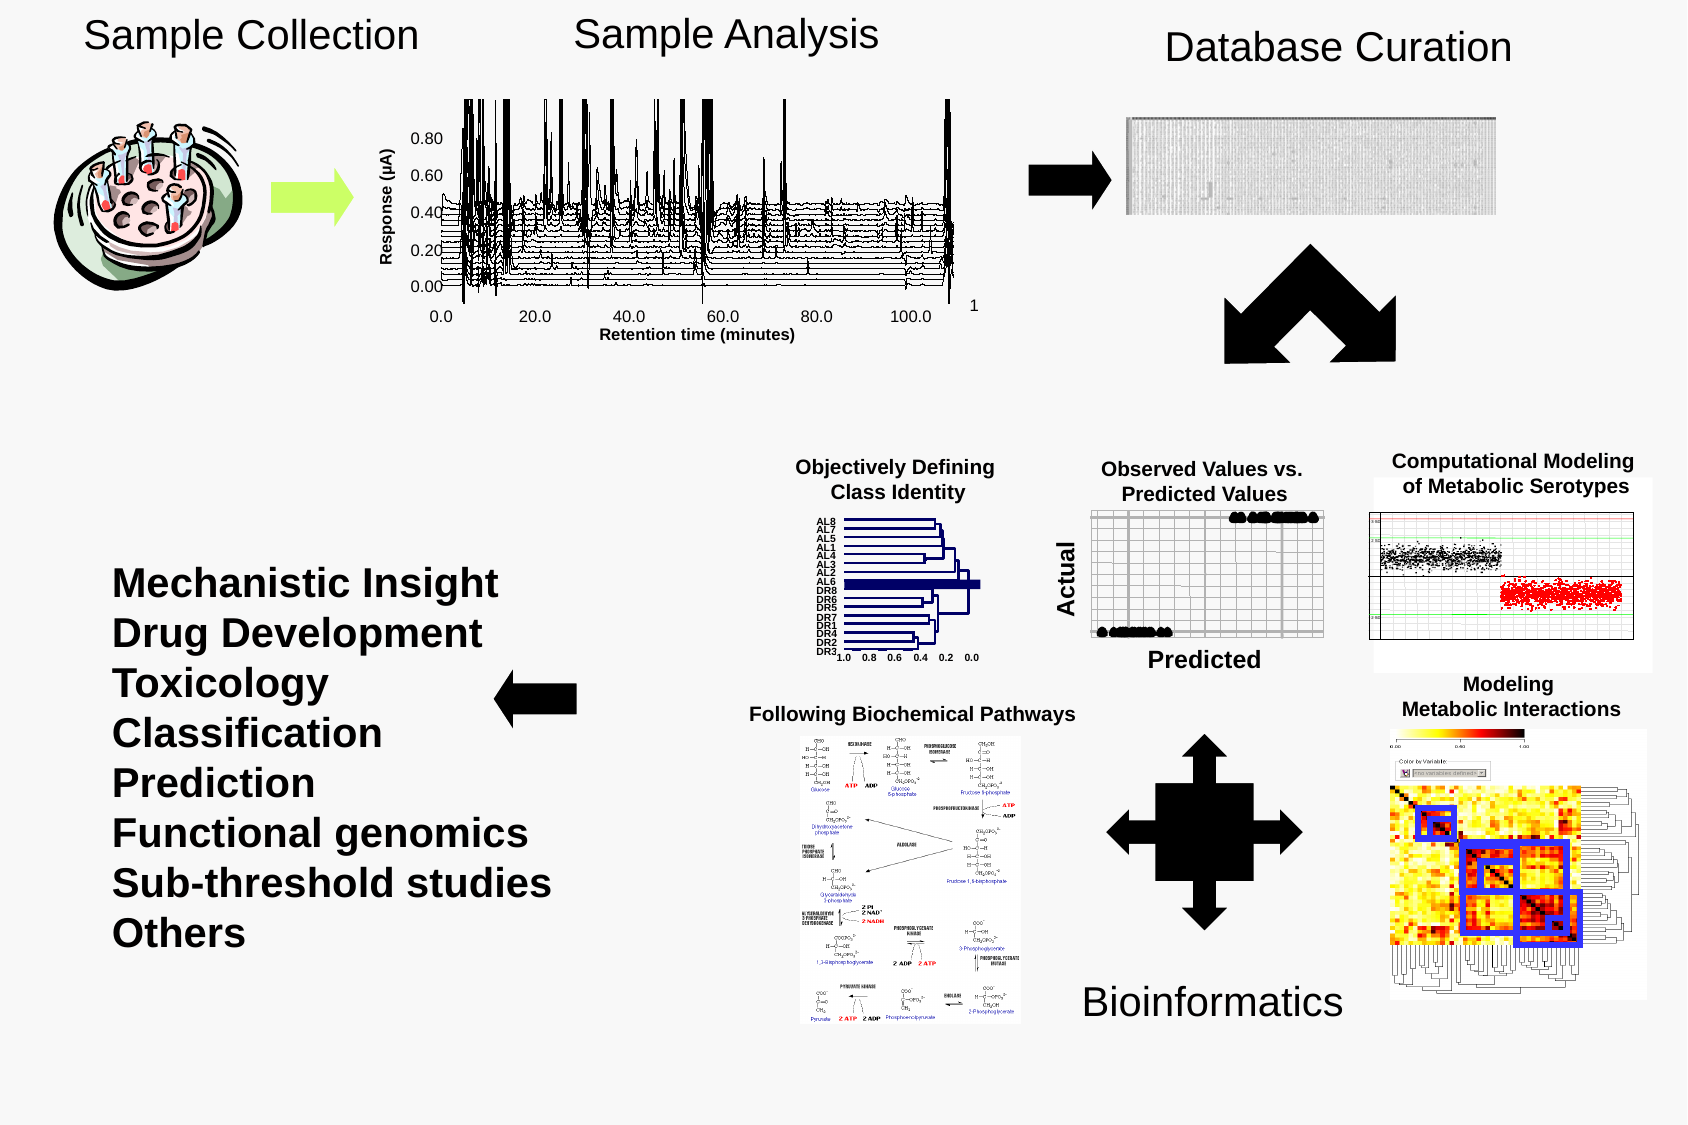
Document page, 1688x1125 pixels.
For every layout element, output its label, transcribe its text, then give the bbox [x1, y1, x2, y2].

text_box [764, 225, 783, 239]
text_box [472, 259, 482, 264]
text_box [683, 221, 701, 239]
text_box [483, 264, 494, 273]
text_box [719, 202, 730, 209]
text_box [931, 227, 944, 232]
text_box [524, 210, 535, 219]
text_box [613, 232, 679, 243]
text_box 40.0 [612, 305, 646, 324]
text_box [482, 243, 486, 259]
text_box [673, 158, 679, 219]
text_box [765, 191, 780, 210]
text_box [704, 99, 945, 255]
text_box [1091, 510, 1324, 631]
text_box [511, 225, 522, 232]
text_box [655, 217, 668, 232]
text_box [695, 170, 700, 217]
text_box [466, 188, 471, 259]
text_box Bioinformatics [1066, 966, 1359, 1032]
text_box [913, 195, 944, 215]
text_box [913, 99, 949, 226]
text_box Objectively Defining Class Identity [795, 453, 1001, 504]
text_box [512, 139, 694, 254]
text_box [797, 222, 811, 226]
text_box [588, 112, 595, 219]
text_box [632, 208, 656, 223]
text_box [488, 212, 494, 237]
text_box [811, 219, 831, 227]
text_box Observed Values vs. Predicted Values [1100, 455, 1309, 506]
text_box [898, 209, 930, 232]
text_box [767, 217, 783, 222]
text_box [592, 199, 610, 220]
text_box [705, 250, 807, 264]
text_box [661, 214, 668, 221]
text_box Mechanistic Insight Drug Development Toxicology Classification Prediction Functional genomics Sub-threshold studies Others [97, 548, 568, 964]
text_box [488, 240, 494, 248]
text_box [473, 207, 479, 219]
text_box [632, 99, 668, 228]
text_box [683, 239, 701, 248]
text_box [786, 217, 812, 222]
text_box 1 [969, 294, 979, 315]
picture [799, 736, 1021, 1025]
text_box [511, 206, 522, 226]
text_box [1389, 729, 1647, 1000]
text_box [683, 206, 701, 230]
text_box [563, 193, 576, 215]
text_box [639, 200, 653, 215]
text_box [476, 99, 480, 183]
text_box [904, 213, 911, 222]
text_box [764, 153, 900, 247]
text_box [746, 217, 762, 221]
text_box [441, 128, 464, 226]
text_box [707, 247, 945, 263]
text_box [614, 162, 629, 214]
text_box 100.0 [889, 305, 932, 326]
text_box Retention time (minutes) [599, 324, 796, 345]
text_box [442, 193, 459, 209]
text_box [949, 244, 953, 264]
text_box [635, 148, 639, 204]
text_box [495, 166, 503, 214]
text_box Sample Analysis [558, 0, 895, 65]
text_box [740, 228, 762, 243]
text_box [764, 210, 783, 232]
text_box [949, 232, 954, 240]
text_box [513, 192, 543, 210]
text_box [816, 514, 981, 666]
text_box [747, 223, 762, 227]
text_box [687, 224, 701, 233]
text_box [497, 202, 503, 210]
text_box [632, 168, 656, 220]
text_box [596, 180, 610, 214]
text_box [496, 259, 503, 266]
text_box [706, 99, 762, 248]
text_box [747, 232, 762, 239]
text_box [472, 223, 479, 241]
text_box [859, 195, 912, 211]
text_box 0.80 [410, 128, 444, 149]
text_box [537, 225, 582, 232]
text_box [472, 238, 479, 249]
text_box [668, 197, 679, 238]
text_box 60.0 [706, 305, 740, 324]
text_box [786, 226, 900, 243]
text_box [270, 164, 355, 230]
text_box 0.0 [429, 305, 453, 326]
text_box [1027, 147, 1113, 213]
text_box [1091, 633, 1127, 638]
text_box Following Biochemical Pathways [749, 700, 1076, 726]
text_box Actual [1049, 533, 1080, 618]
text_box 0.20 [410, 239, 444, 260]
text_box [813, 210, 896, 222]
text_box [484, 269, 490, 277]
text_box 0.00 [410, 276, 444, 297]
text_box [470, 206, 482, 256]
text_box [496, 99, 943, 275]
text_box [490, 194, 494, 208]
text_box [615, 220, 629, 226]
text_box [588, 211, 610, 221]
text_box [765, 217, 783, 226]
text_box [441, 249, 460, 253]
text_box [472, 273, 481, 281]
text_box [902, 234, 930, 238]
text_box [832, 226, 843, 232]
text_box [831, 202, 884, 215]
text_box [888, 207, 911, 217]
text_box [466, 267, 470, 280]
text_box [525, 223, 535, 227]
text_box 0.60 [410, 165, 444, 186]
text_box [913, 202, 943, 210]
text_box [489, 243, 503, 259]
text_box [740, 210, 747, 238]
text_box [513, 213, 522, 219]
text_box [513, 251, 551, 259]
text_box [441, 184, 954, 304]
text_box [660, 193, 665, 212]
text_box [639, 171, 653, 210]
text_box [596, 167, 610, 209]
text_box [1104, 732, 1305, 932]
text_box [481, 217, 486, 237]
text_box [740, 205, 762, 219]
text_box Response (µA) [374, 148, 395, 266]
text_box 20.0 [518, 305, 552, 326]
text_box [472, 266, 482, 271]
text_box [441, 203, 464, 259]
text_box Sample Collection [68, 0, 435, 65]
text_box [613, 164, 668, 240]
text_box [765, 210, 783, 220]
text_box [548, 202, 559, 219]
text_box [441, 242, 460, 248]
text_box [512, 102, 679, 248]
text_box [562, 205, 579, 221]
text_box [683, 99, 695, 214]
text_box [931, 222, 946, 238]
text_box [490, 201, 494, 214]
text_box [614, 198, 629, 219]
text_box [496, 240, 503, 253]
text_box [441, 273, 464, 284]
text_box [921, 211, 944, 220]
text_box [441, 206, 459, 214]
text_box [510, 201, 551, 266]
text_box [923, 218, 943, 223]
text_box [537, 184, 582, 230]
text_box [844, 225, 895, 229]
text_box [553, 252, 662, 259]
text_box [441, 259, 464, 267]
text_box [588, 221, 610, 230]
text_box [592, 202, 596, 215]
text_box [522, 99, 610, 238]
text_box [472, 254, 482, 259]
text_box [705, 256, 944, 272]
text_box [548, 173, 559, 214]
text_box [564, 162, 582, 216]
text_box [707, 99, 738, 239]
text_box [713, 196, 738, 220]
text_box [441, 267, 464, 271]
text_box [786, 202, 904, 220]
text_box [713, 216, 738, 227]
text_box Database Curation [1149, 11, 1528, 77]
text_box Predicted [1147, 643, 1262, 674]
text_box [1130, 633, 1324, 638]
text_box [1373, 477, 1653, 673]
text_box [843, 224, 896, 235]
text_box [481, 233, 486, 249]
text_box [832, 222, 896, 227]
text_box [1223, 242, 1397, 365]
text_box [615, 169, 619, 194]
picture [53, 119, 245, 293]
text_box [797, 222, 831, 233]
text_box 0.40 [410, 202, 442, 223]
text_box [665, 197, 669, 208]
text_box [747, 202, 762, 209]
text_box Modeling Metabolic Interactions [1401, 670, 1622, 721]
text_box Computational Modeling of Metabolic Serotypes [1391, 447, 1641, 498]
text_box [473, 99, 482, 217]
text_box [670, 216, 679, 226]
text_box [503, 99, 701, 270]
text_box [683, 156, 695, 219]
text_box [765, 189, 783, 215]
text_box [683, 230, 701, 244]
text_box [536, 213, 543, 219]
text_box [496, 223, 503, 230]
text_box [496, 213, 503, 219]
picture [1126, 116, 1497, 215]
text_box [524, 225, 610, 243]
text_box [1368, 512, 1634, 640]
text_box 80.0 [800, 305, 834, 326]
text_box [831, 197, 857, 209]
text_box [486, 242, 494, 264]
text_box [568, 682, 578, 716]
text_box [949, 221, 954, 233]
text_box [619, 198, 630, 208]
text_box [661, 206, 668, 219]
text_box [512, 202, 543, 214]
text_box [489, 215, 494, 226]
text_box [740, 200, 762, 214]
text_box [787, 205, 831, 216]
text_box [787, 199, 831, 211]
text_box [789, 215, 898, 239]
text_box [714, 198, 738, 215]
text_box [708, 197, 737, 243]
text_box [664, 250, 694, 259]
text_box [562, 165, 576, 219]
text_box [914, 214, 921, 220]
text_box [496, 271, 943, 284]
text_box [553, 260, 662, 264]
